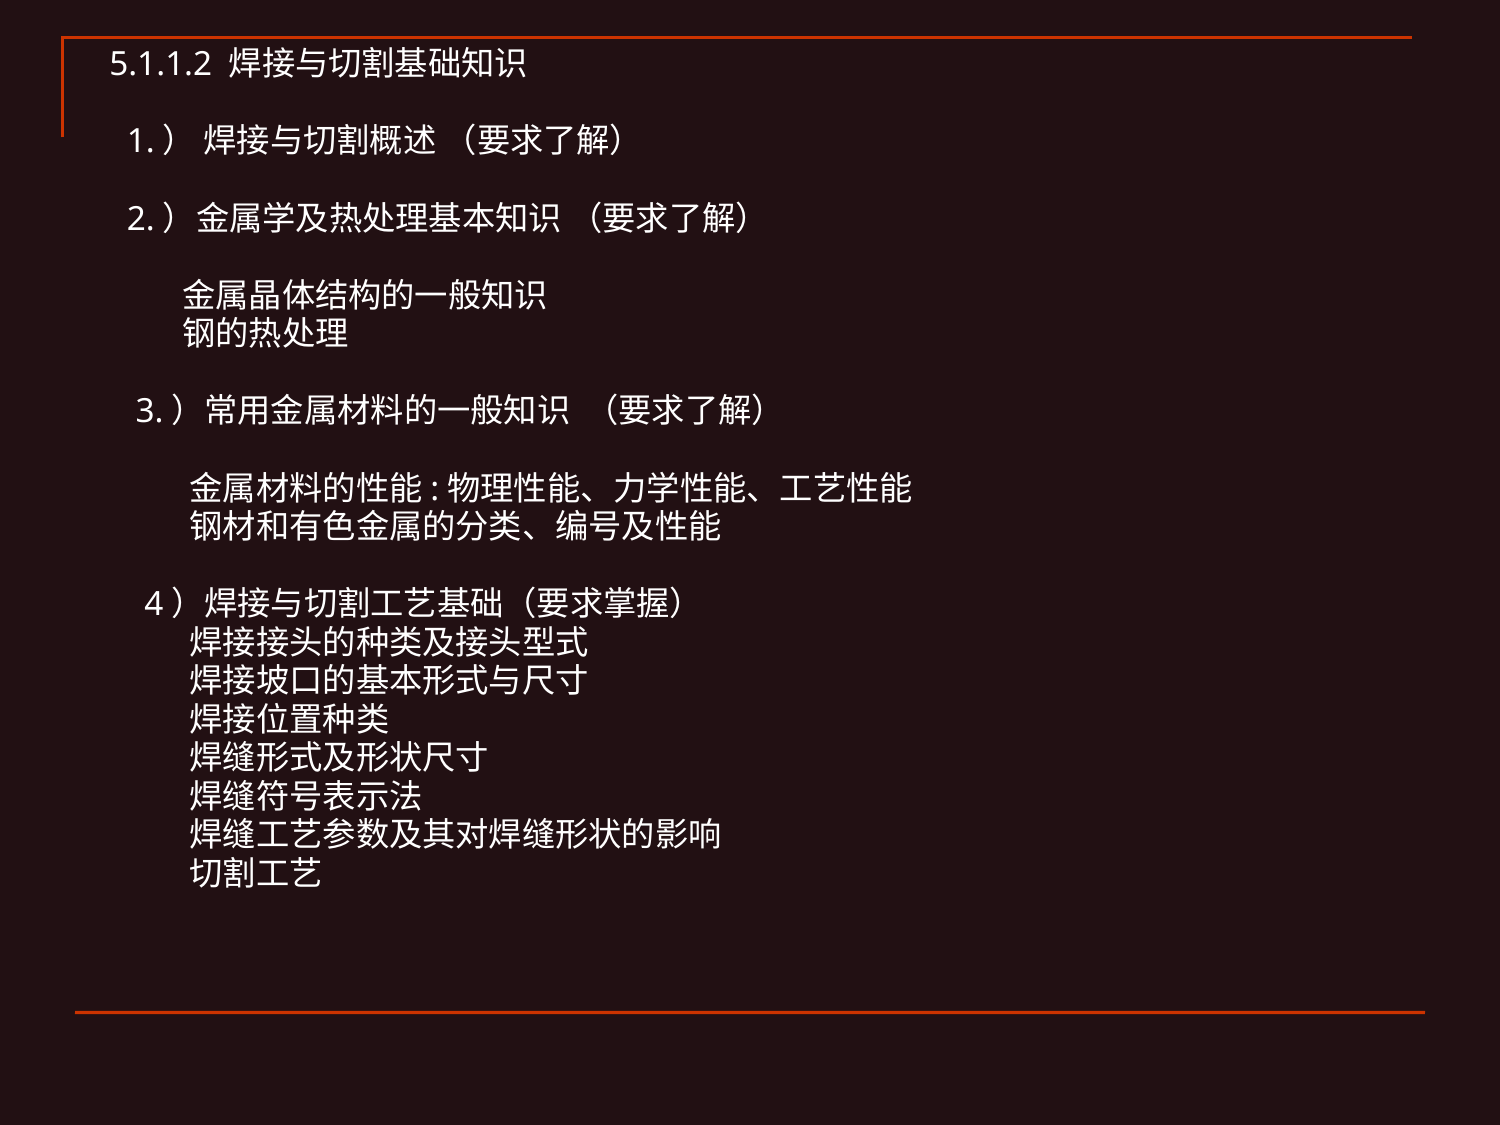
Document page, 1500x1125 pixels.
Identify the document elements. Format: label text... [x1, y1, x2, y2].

list 5.1.1.2 焊接与切割基础知识 1.） 焊接与切割概述 （要求了解） 2.）金属学及热处理基本知识 （要求了解） 金属晶体结构的一般知识 钢的热处理 3.）常用金属材料的一般知识 （要求了解） 金属材料的性能:物理性能、力学性能、工艺性能 钢材和有色金属的分类、编号及性能 4）焊接与切割工艺基础（要求掌握） 焊接接头的种类及接头型式 焊接坡口的基本形式与尺寸 焊接位置种类 焊缝形式及形状尺寸 焊缝符号表示法 焊缝工艺参数及其对焊缝形状的影响 切割工艺 [76, 42, 1428, 971]
